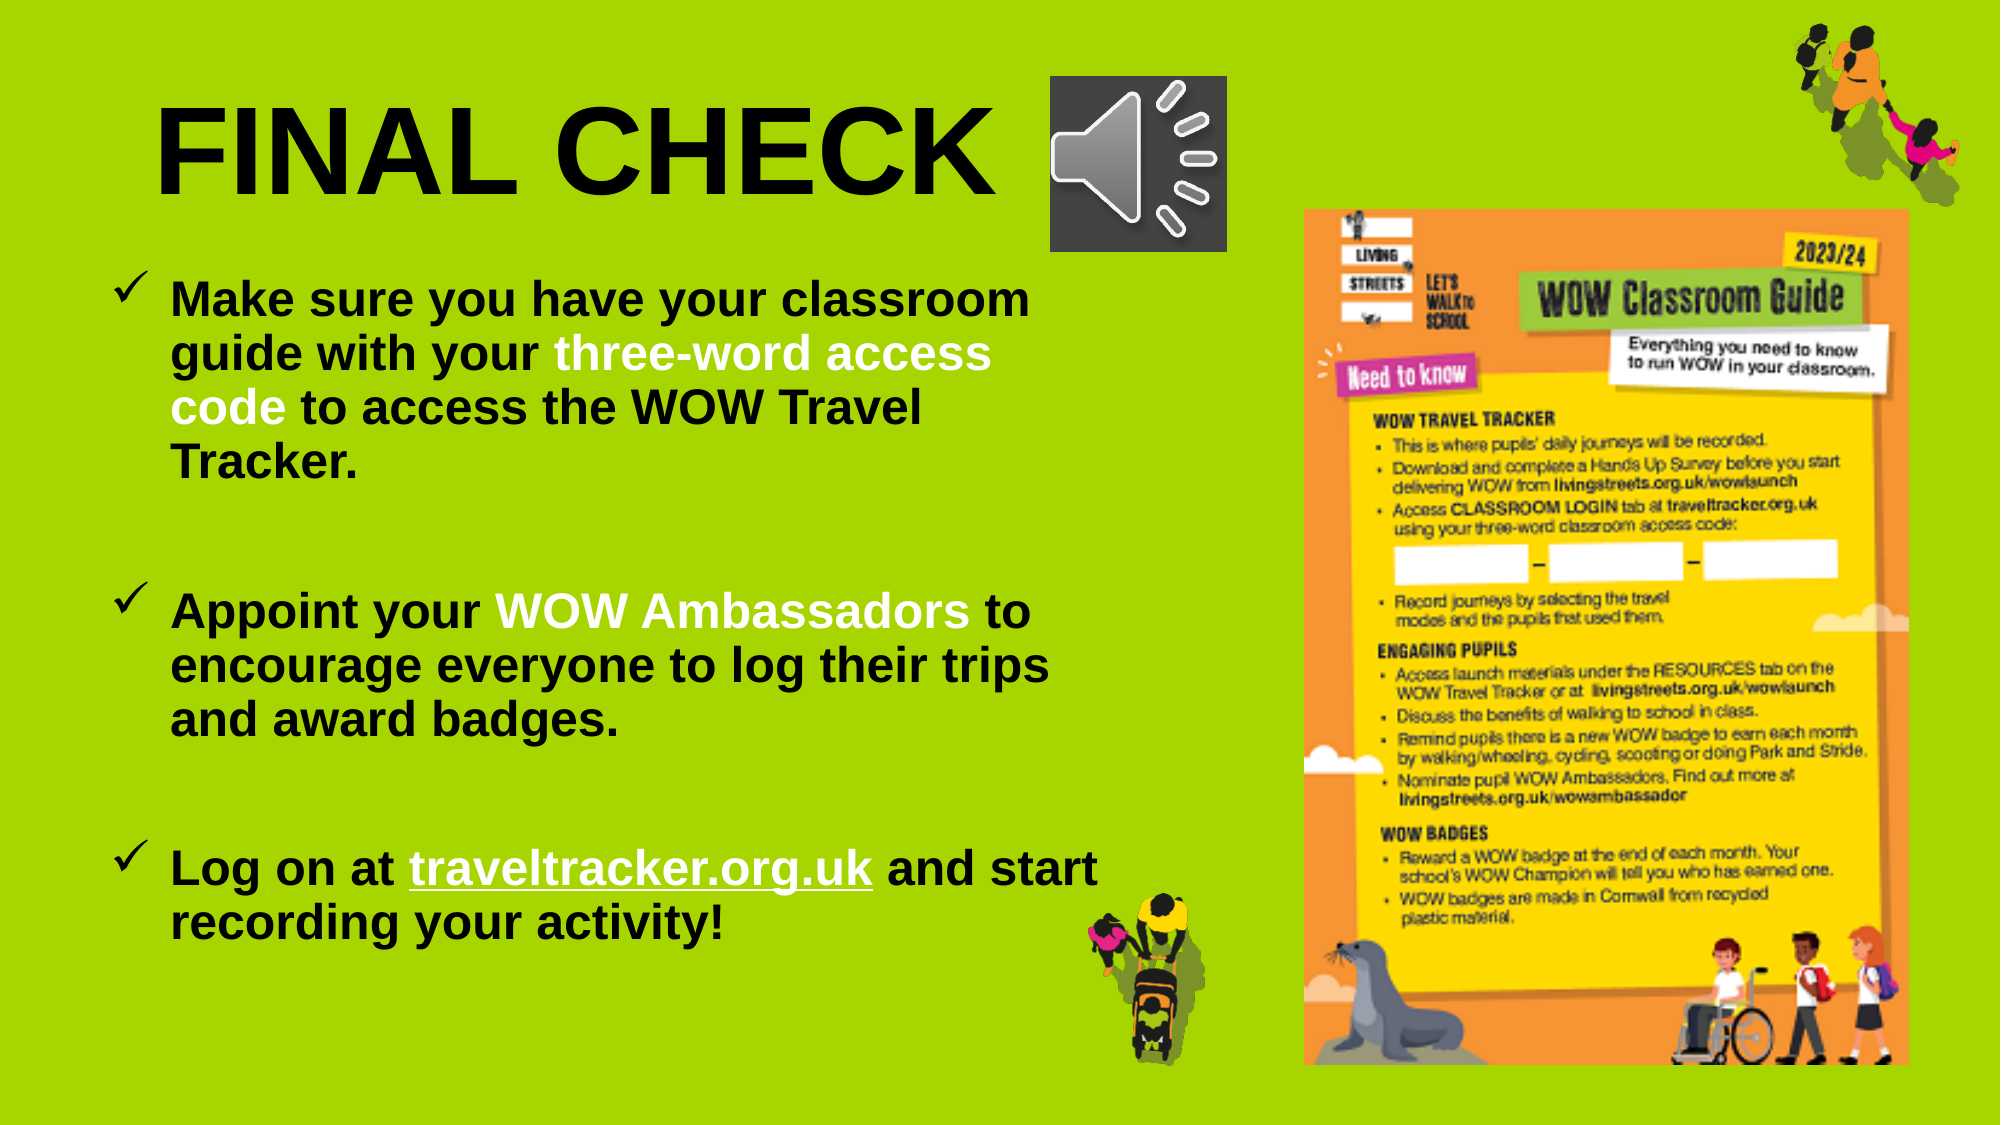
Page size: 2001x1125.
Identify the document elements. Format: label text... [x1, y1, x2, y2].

text_box FINAL CHECK [138, 61, 1013, 227]
picture [1304, 12, 1980, 1065]
list Make sure you have your classroom guide with your three-word access code to access the WOW Travel Tracker. Appoint your WOW Ambassadors to encourage everyone to log their trips and award badges. Log on at traveltracker.org.uk and start recording your activity! [95, 265, 1126, 980]
picture [1049, 74, 1228, 253]
picture [1050, 883, 1243, 1076]
